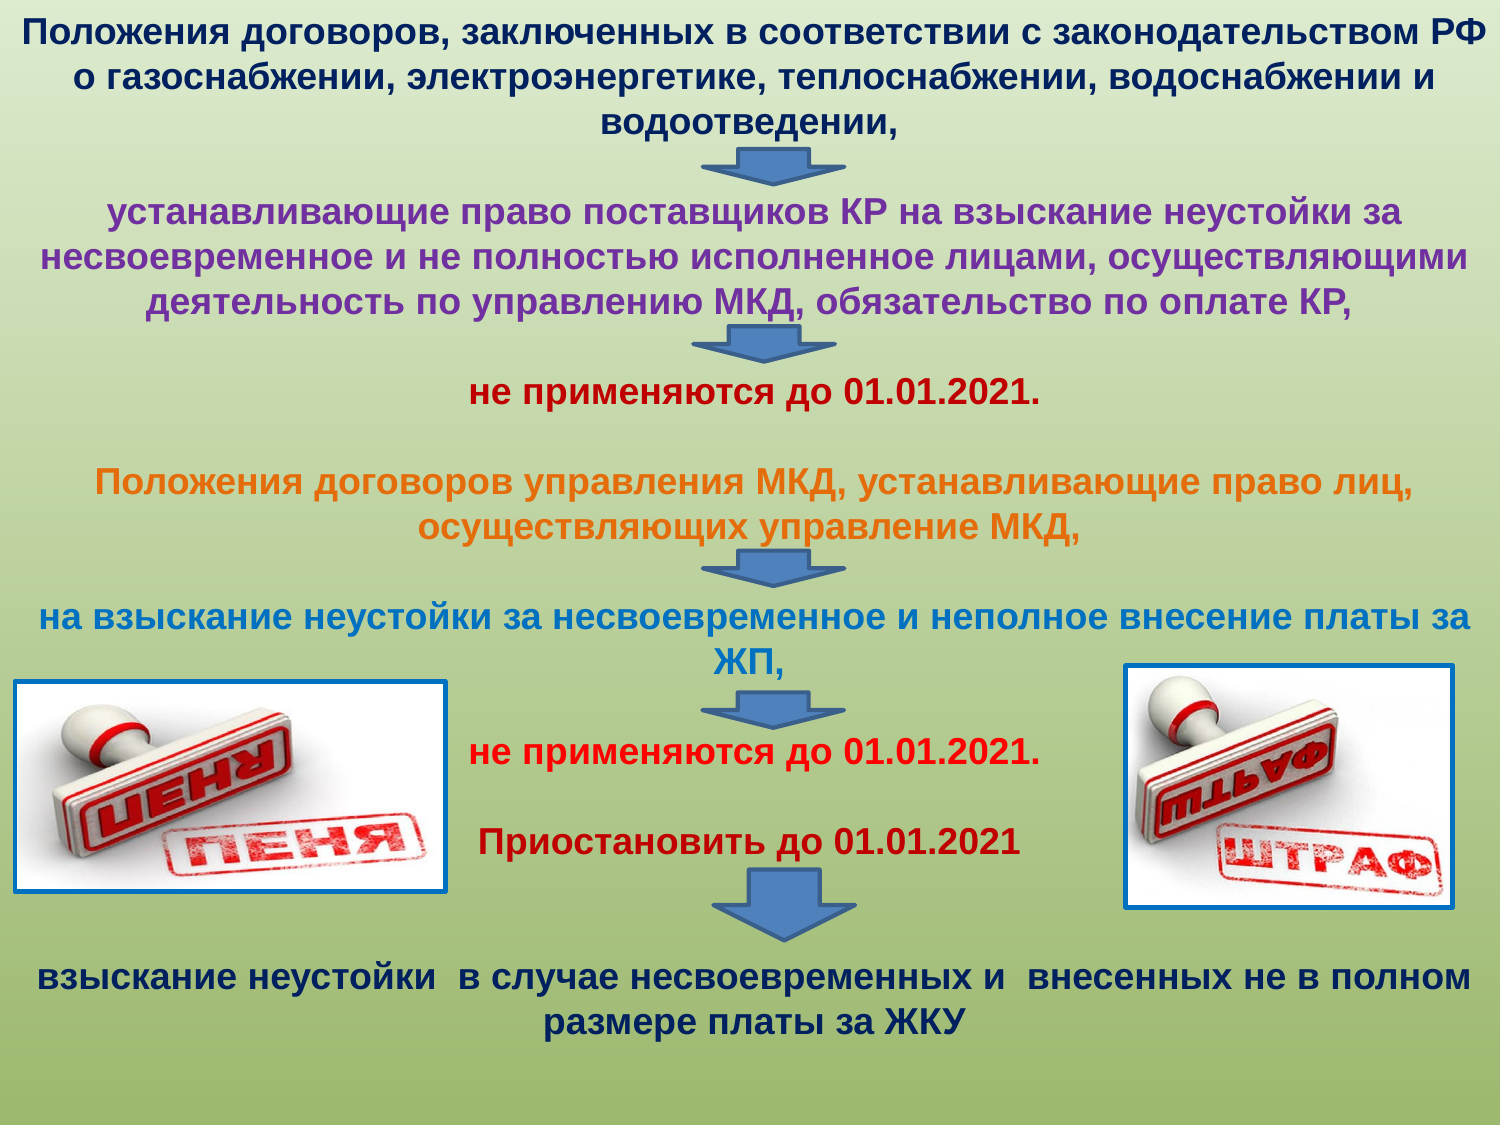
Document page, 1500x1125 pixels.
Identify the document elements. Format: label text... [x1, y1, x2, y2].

text_box [711, 867, 858, 943]
text_box [700, 146, 847, 187]
picture [1127, 667, 1451, 906]
text_box [700, 548, 847, 589]
text_box [691, 324, 838, 364]
text_box [700, 690, 847, 730]
text_box Положения договоров, заключенных в соответствии с законодательством РФ о газоснабжении, электроэнергетике, теплоснабжении, водоснабжении и водоотведении, устанавливающие право поставщиков КР на взыскание неустойки за несвоевременное и не полностью исполненное лицами, осуществляющими деятельность по управлению МКД, обязательство по оплате КР, не применяются до 01.01.2021. Положения договоров управления МКД, устанавливающие право лиц, осуществляющих управление МКД, на взыскание неустойки за несвоевременное и неполное внесение платы за ЖП, не применяются до 01.01.2021. Приостановить до 01.01.2021 взыскание неустойки в случае несвоевременных и внесенных не в полном размере платы за ЖКУ [4, 0, 1500, 1050]
picture [16, 683, 444, 890]
